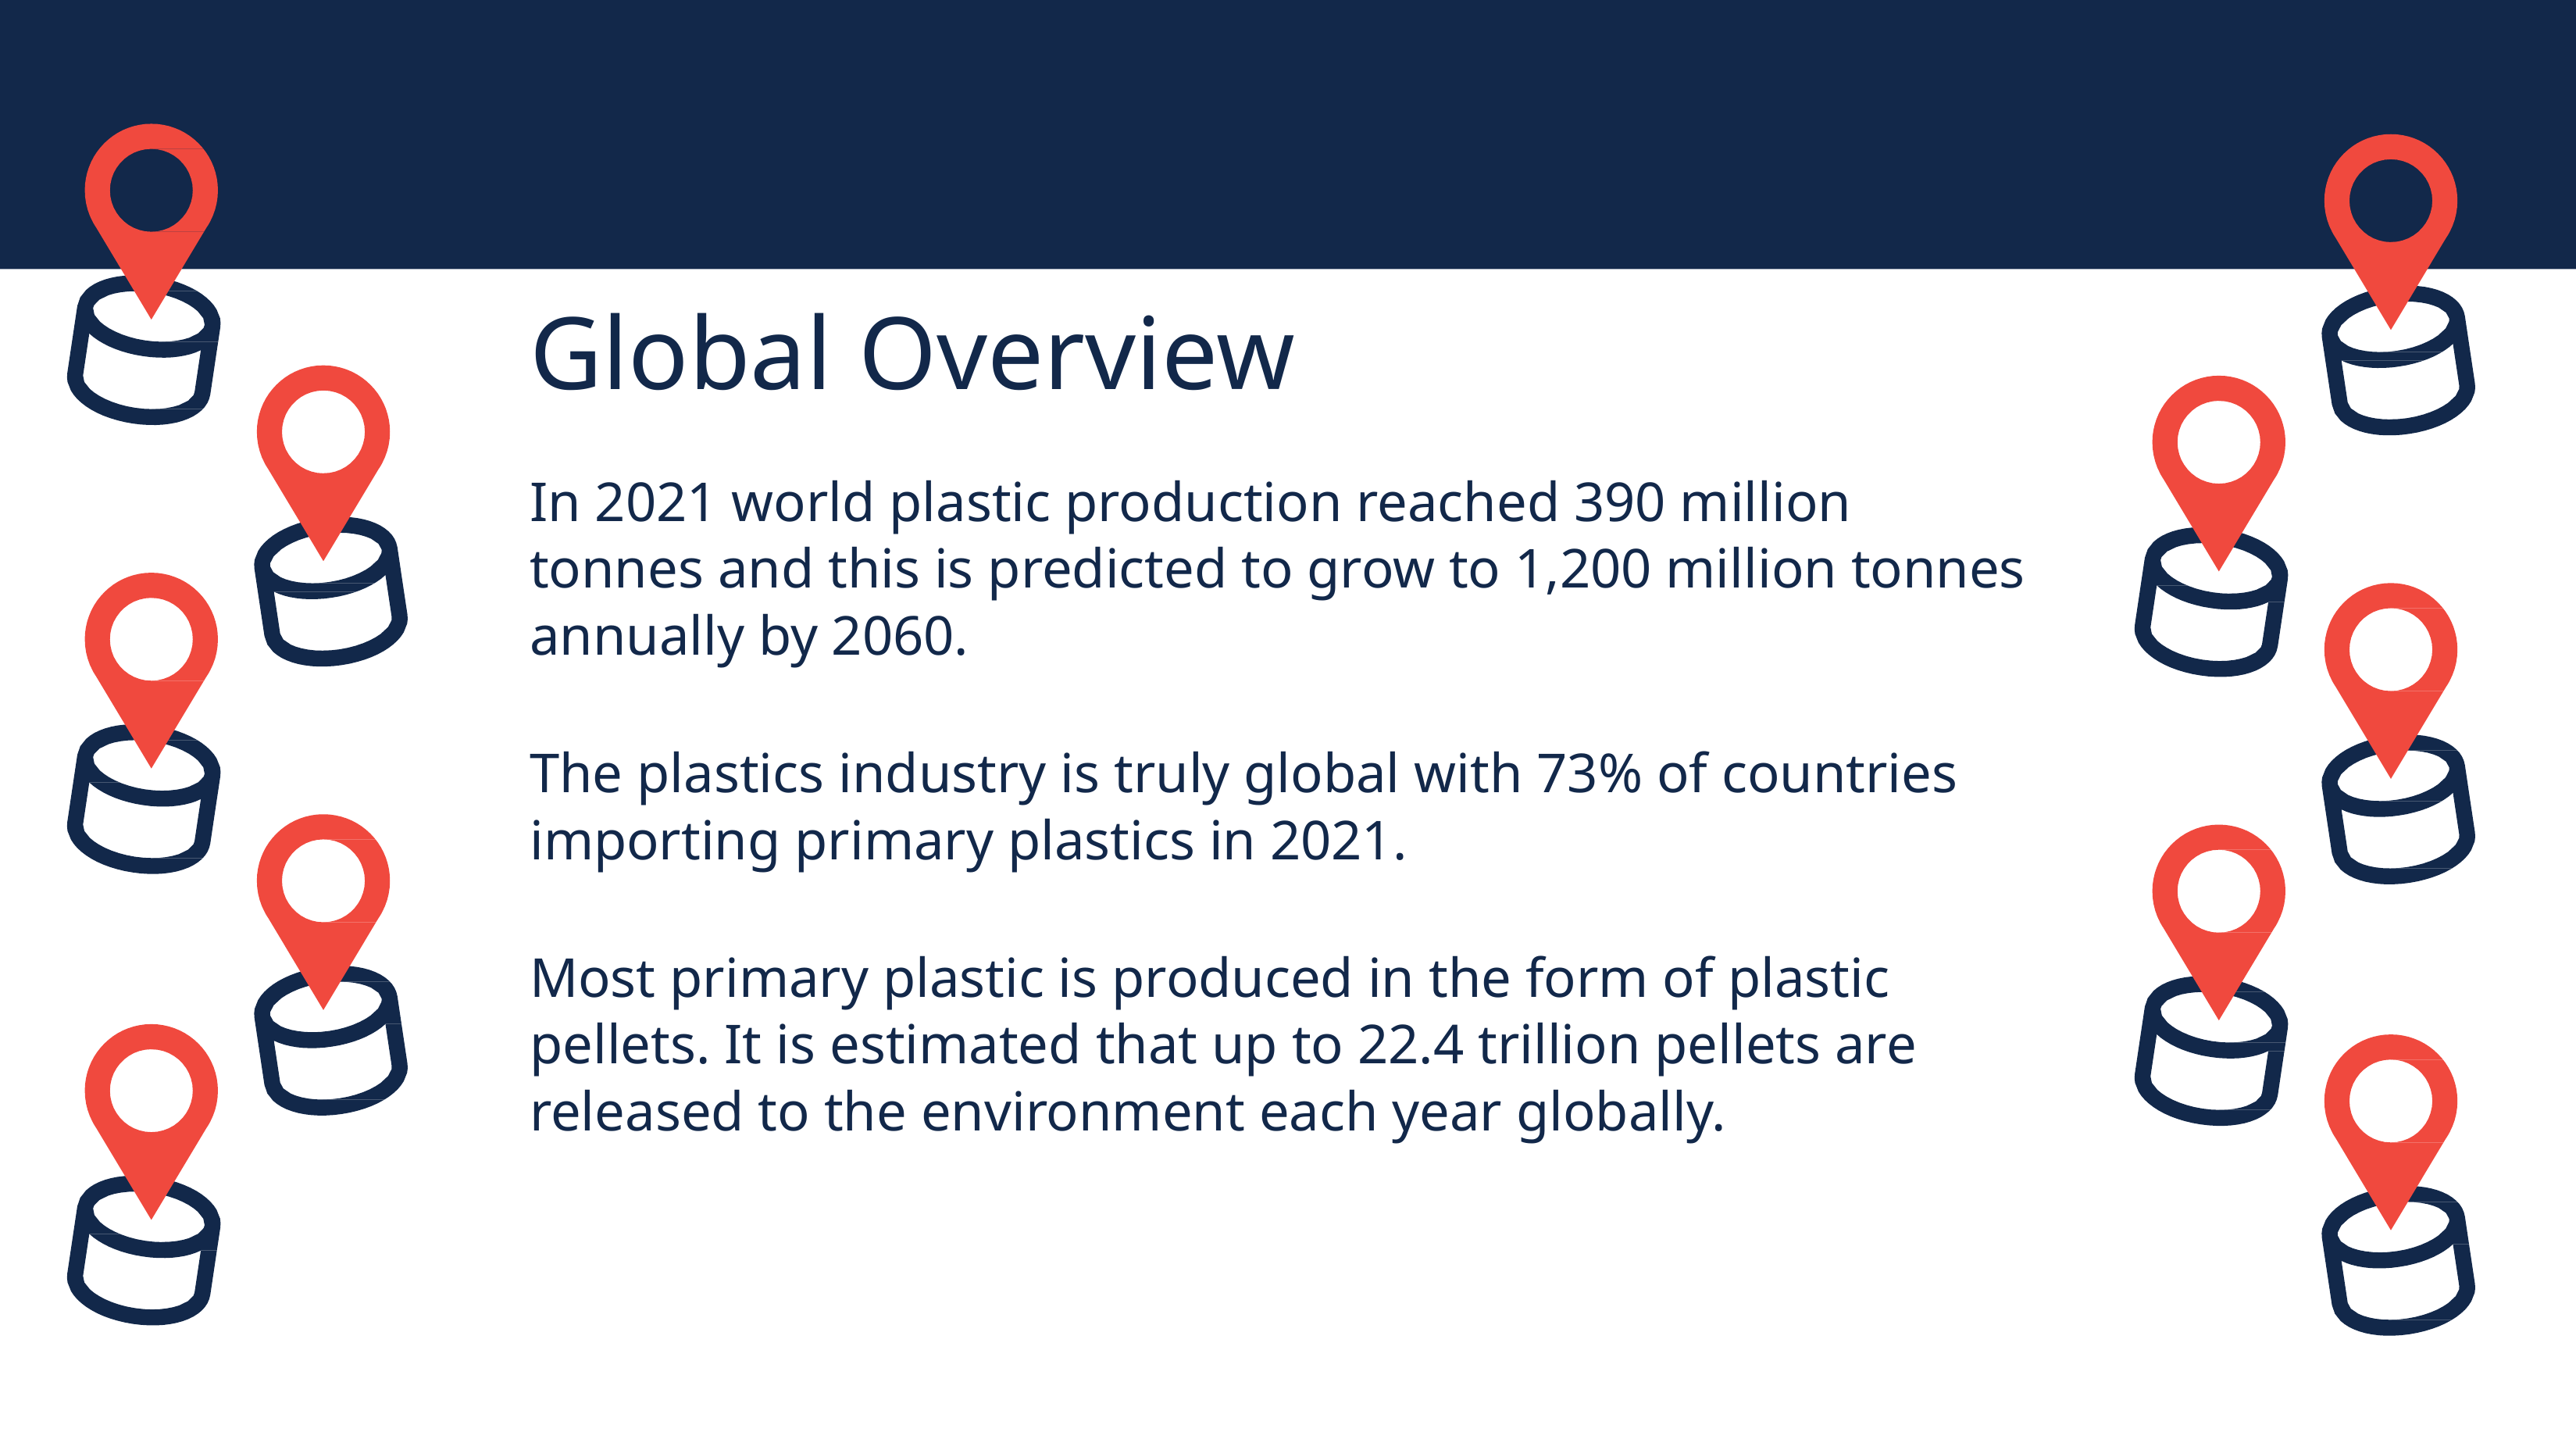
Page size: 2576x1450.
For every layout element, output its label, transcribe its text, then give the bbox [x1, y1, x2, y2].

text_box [2321, 134, 2476, 436]
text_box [254, 813, 409, 1116]
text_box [2321, 583, 2476, 885]
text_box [254, 365, 409, 667]
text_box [66, 572, 221, 874]
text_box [2134, 375, 2289, 677]
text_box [66, 1023, 221, 1326]
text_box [2134, 824, 2289, 1127]
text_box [2321, 1034, 2476, 1336]
text_box In 2021 world plastic production reached 390 million tonnes and this is predicted to grow to 1,200 million tonnes annually by 2060. The plastics industry is truly global with 73% of countries importing primary plastics in 2021. Most primary plastic is produced in the form of plastic pellets. It is estimated that up to 22.4 trillion pellets are released to the environment each year globally. [528, 463, 2041, 1280]
title Global Overview [528, 285, 1907, 463]
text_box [66, 123, 221, 426]
